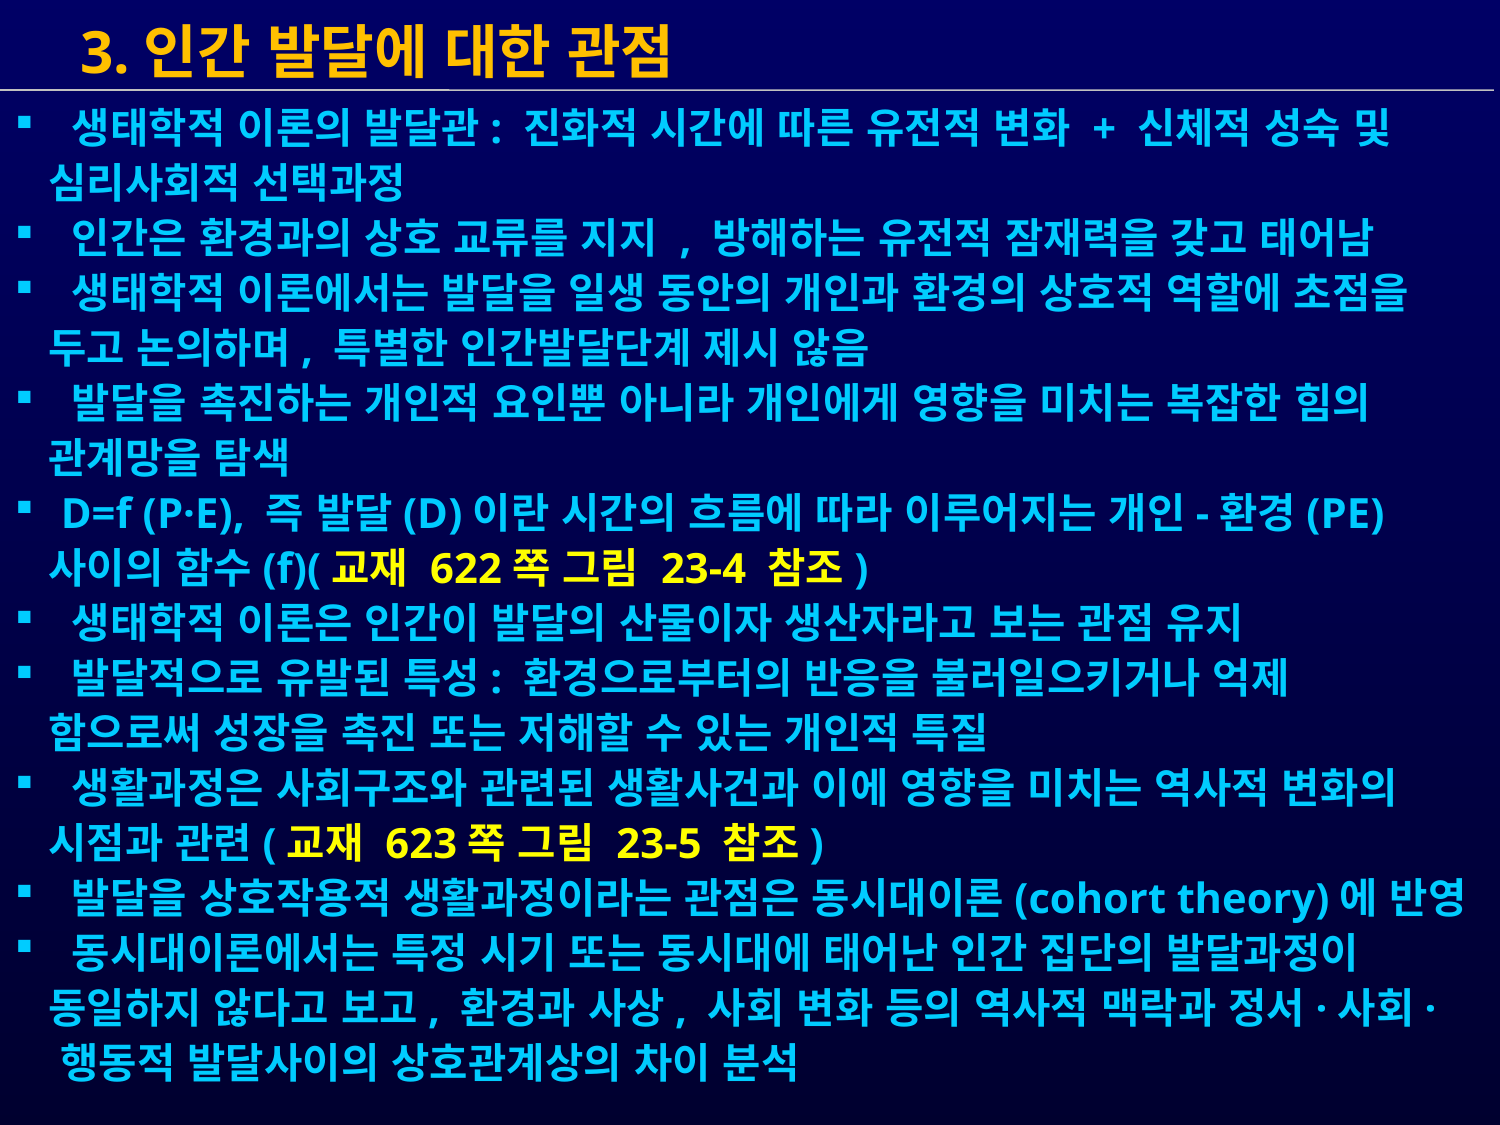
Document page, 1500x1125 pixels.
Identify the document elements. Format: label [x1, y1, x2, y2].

text_box [0, 6, 1500, 1105]
